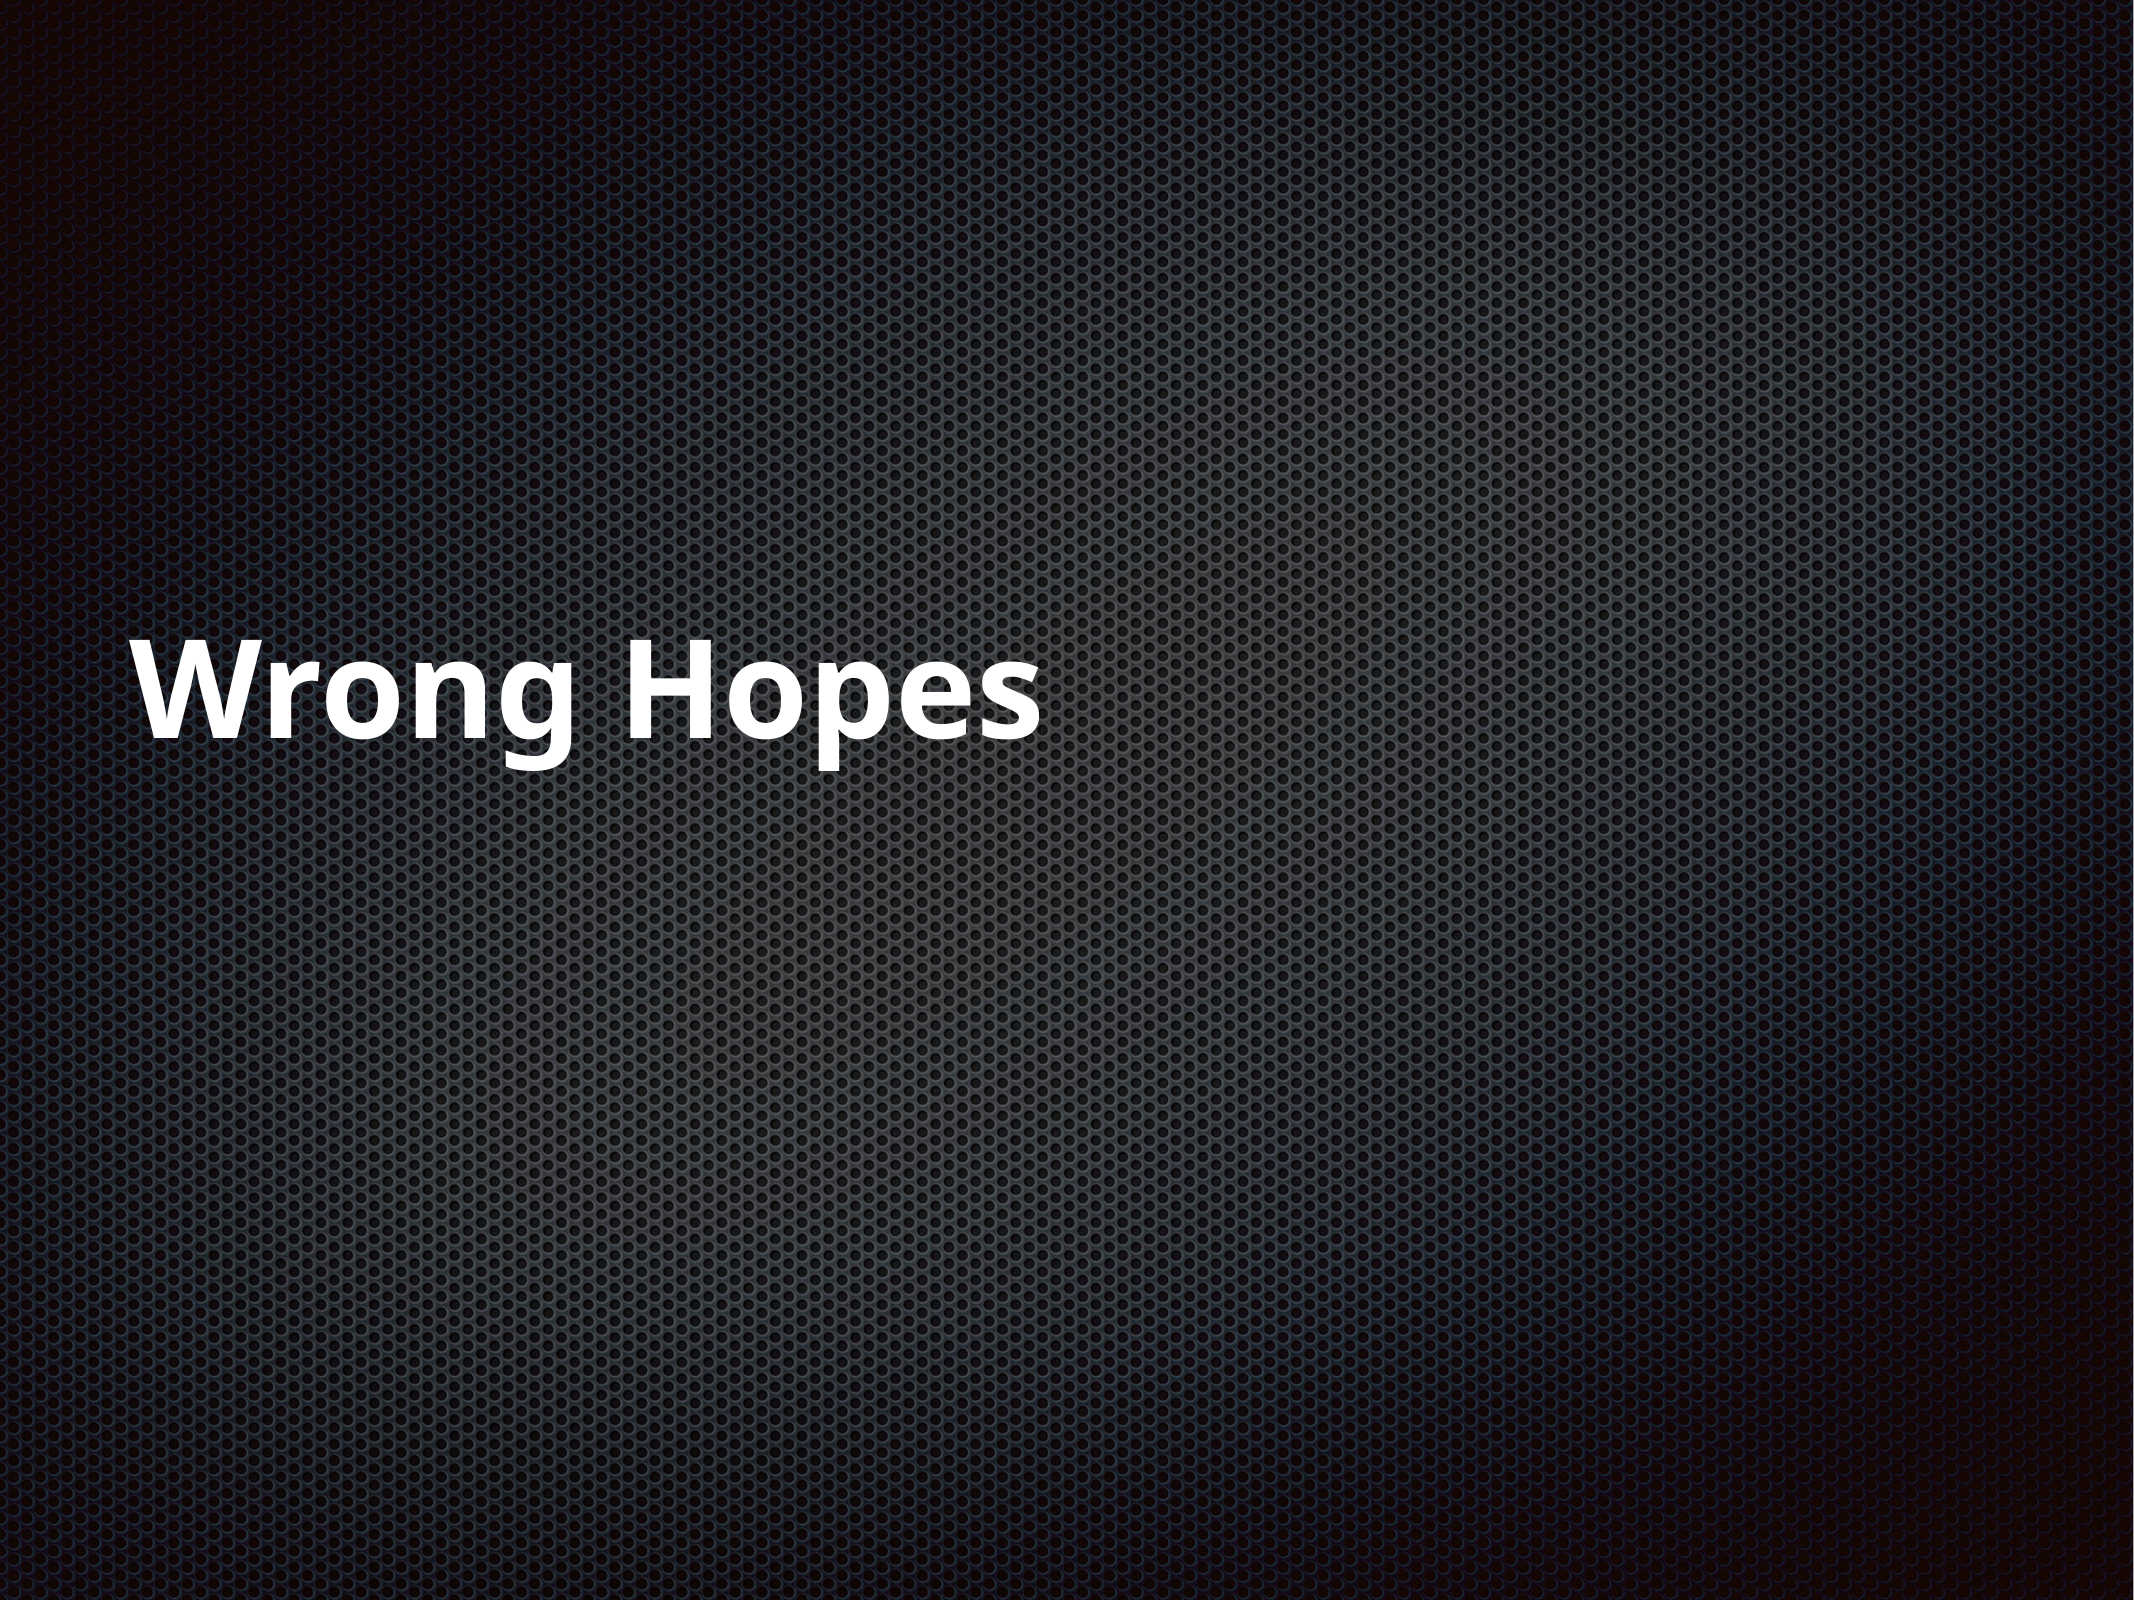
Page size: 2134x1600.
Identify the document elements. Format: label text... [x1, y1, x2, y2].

picture [0, 0, 2134, 1600]
title Wrong Hopes [128, 537, 2005, 939]
